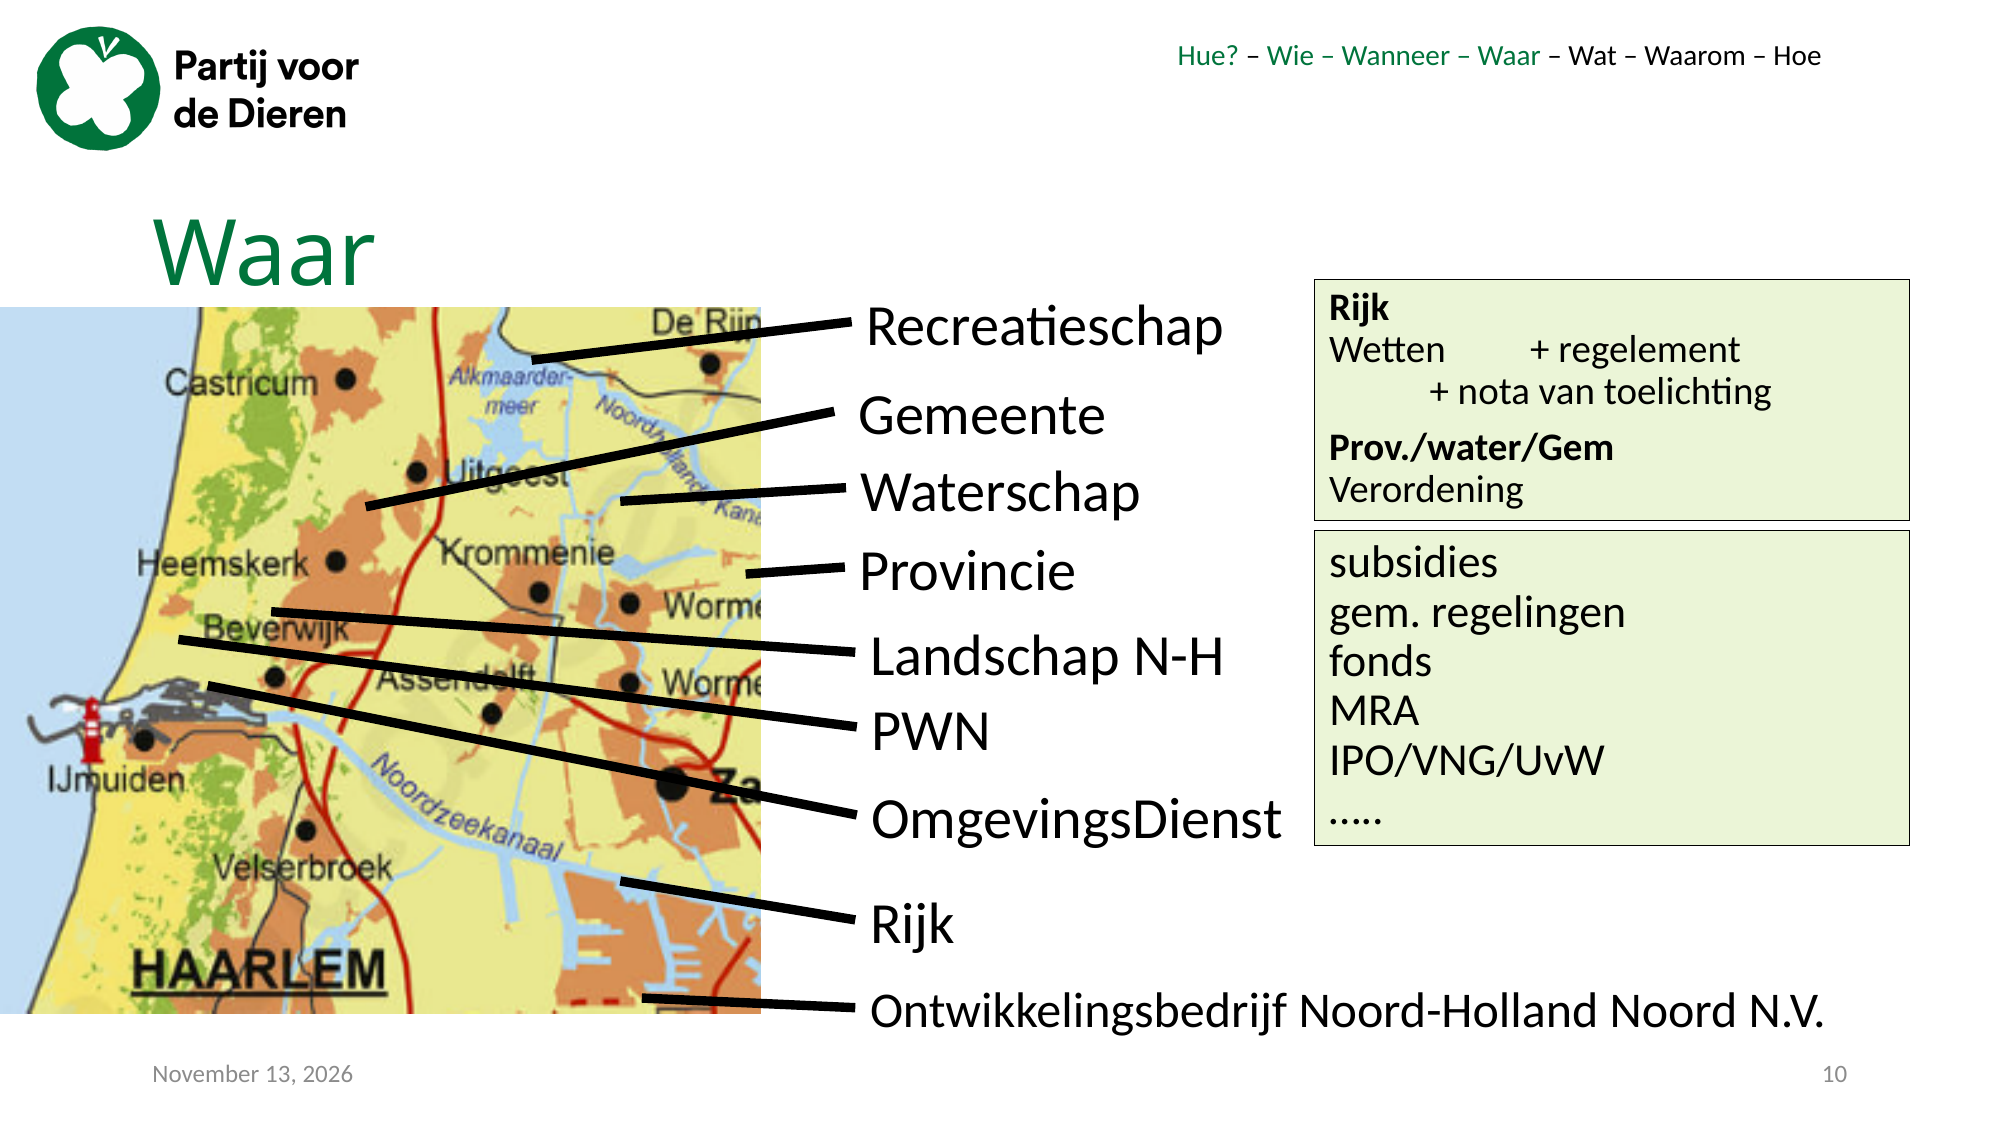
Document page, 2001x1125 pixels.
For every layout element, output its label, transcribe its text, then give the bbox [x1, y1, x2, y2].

text_box Hue? – Wie – Wanneer – Waar – Wat – Waarom – Hoe [1163, 28, 1863, 79]
slide_number 10 [1412, 1047, 1863, 1103]
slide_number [137, 1042, 588, 1103]
picture [0, 307, 178, 1014]
title Waar [137, 161, 1863, 307]
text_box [178, 279, 2000, 1047]
picture [32, 22, 363, 155]
